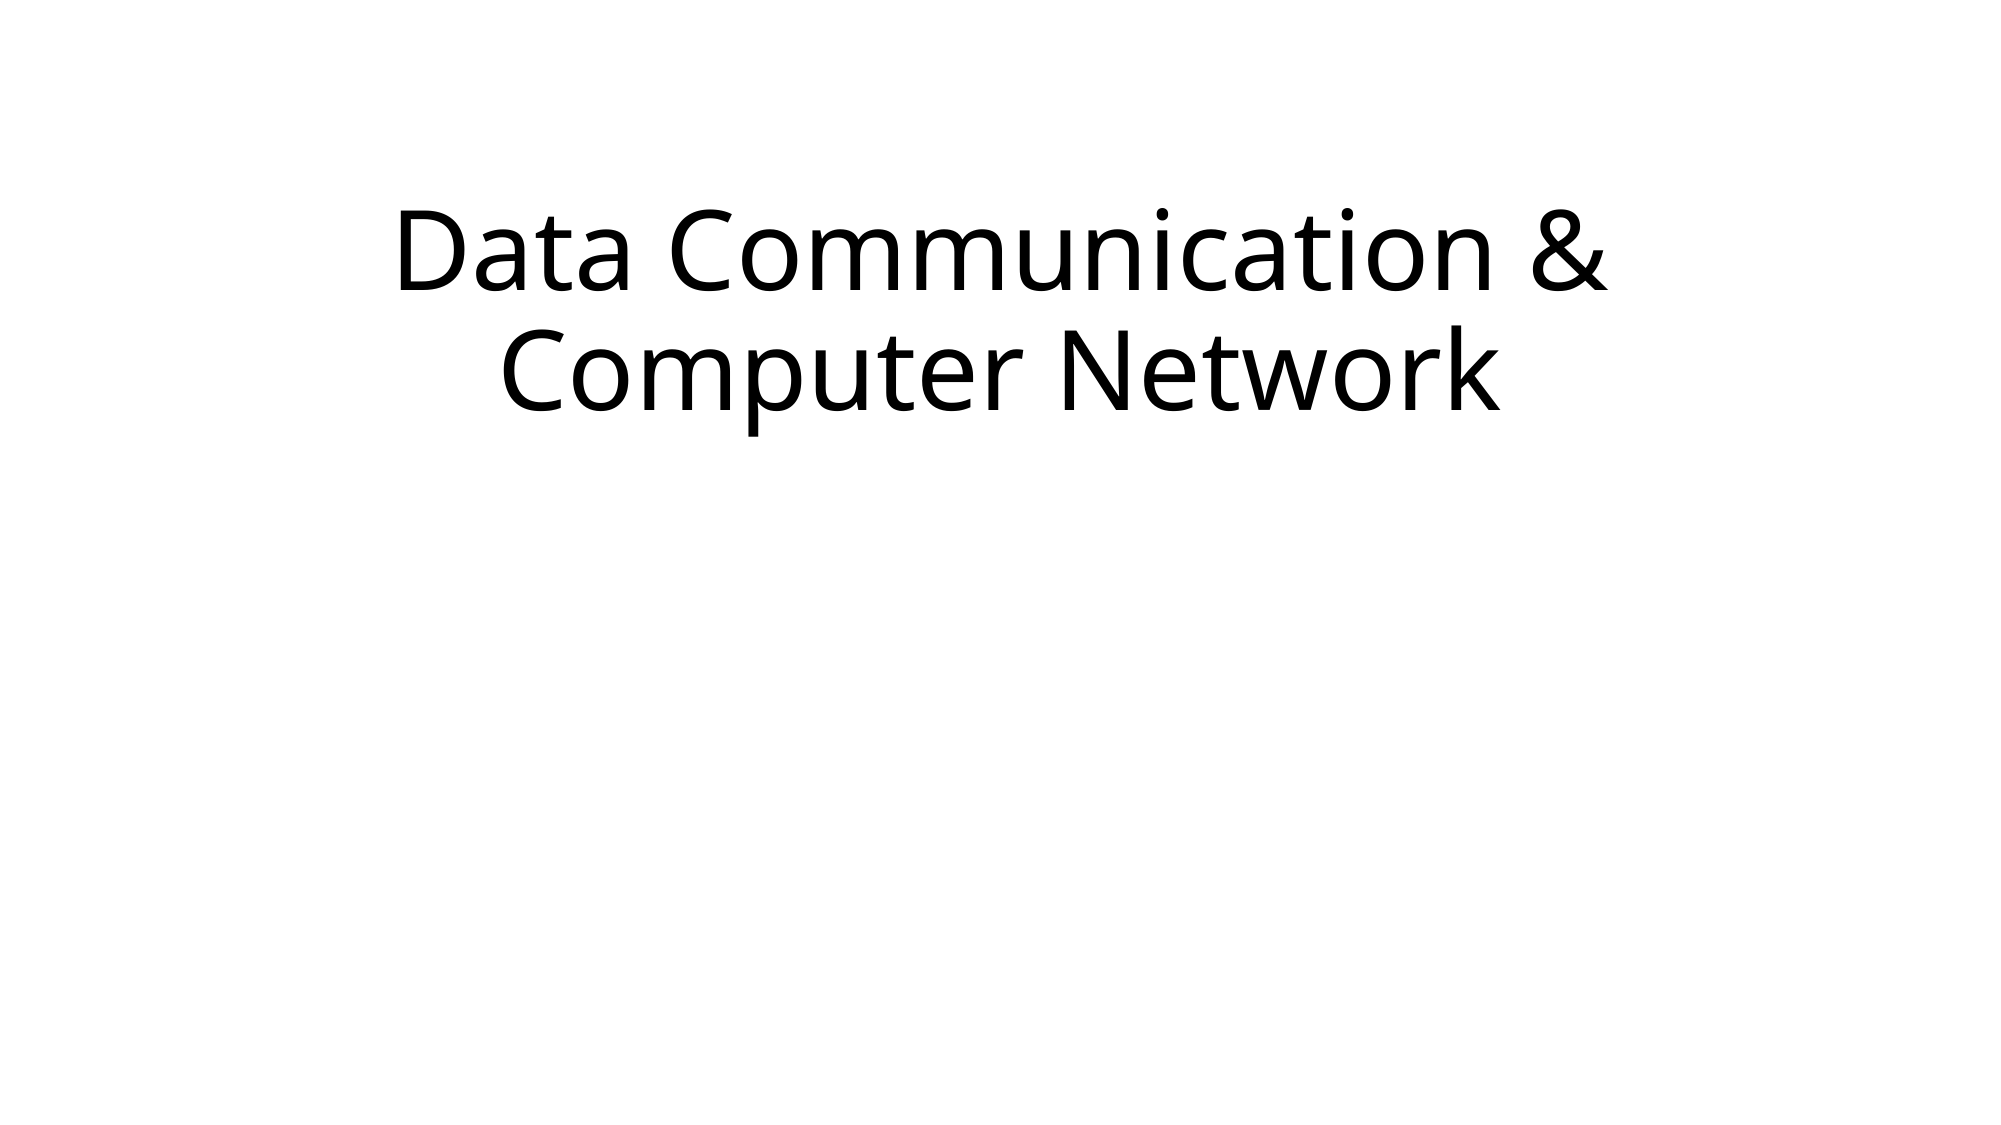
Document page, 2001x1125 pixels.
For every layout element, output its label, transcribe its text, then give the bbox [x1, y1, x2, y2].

title Data Communication & Computer Network [249, 184, 1750, 576]
